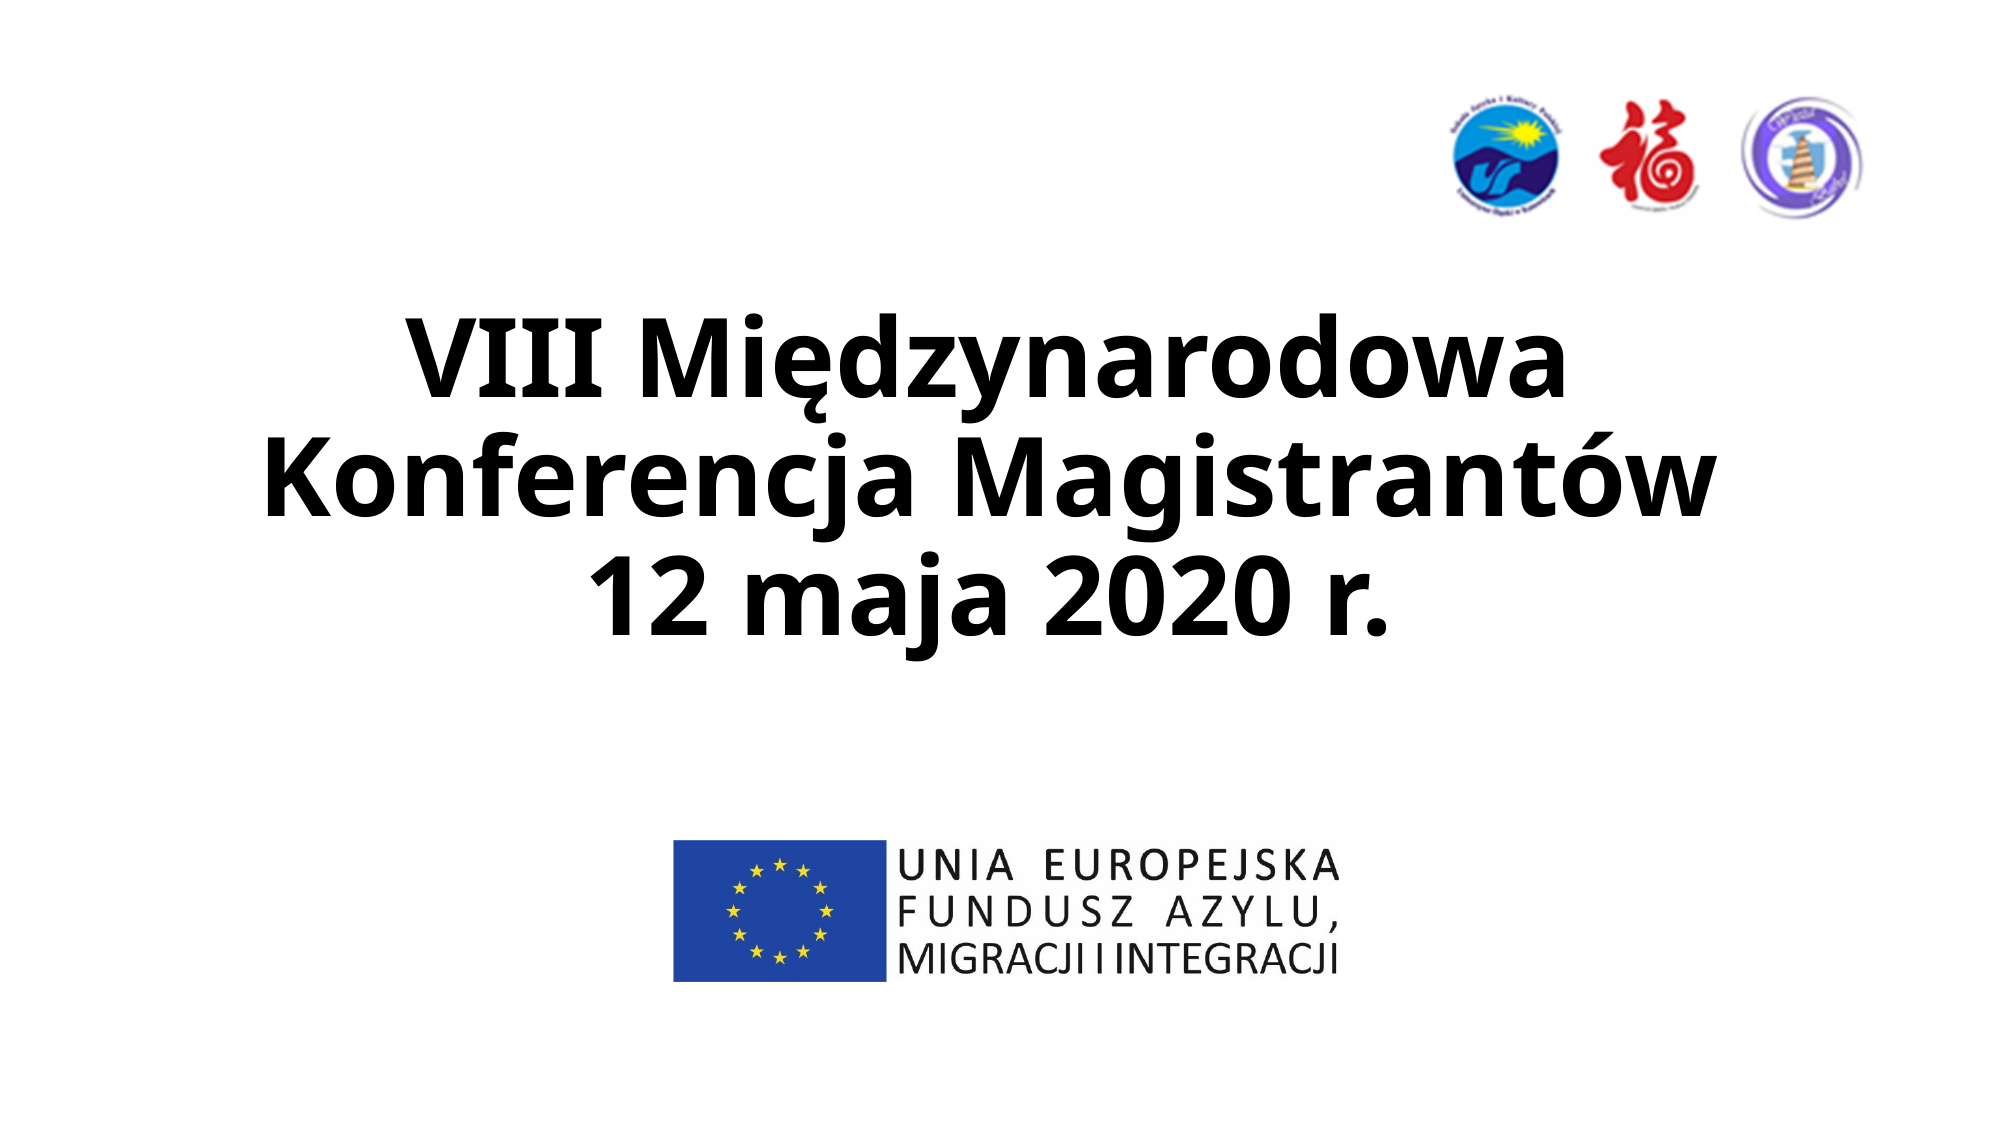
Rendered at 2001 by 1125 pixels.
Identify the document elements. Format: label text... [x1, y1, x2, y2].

picture [673, 840, 1339, 983]
title VIII Międzynarodowa Konferencja Magistrantów 12 maja 2020 r. [238, 274, 1739, 667]
picture [1434, 88, 1871, 228]
